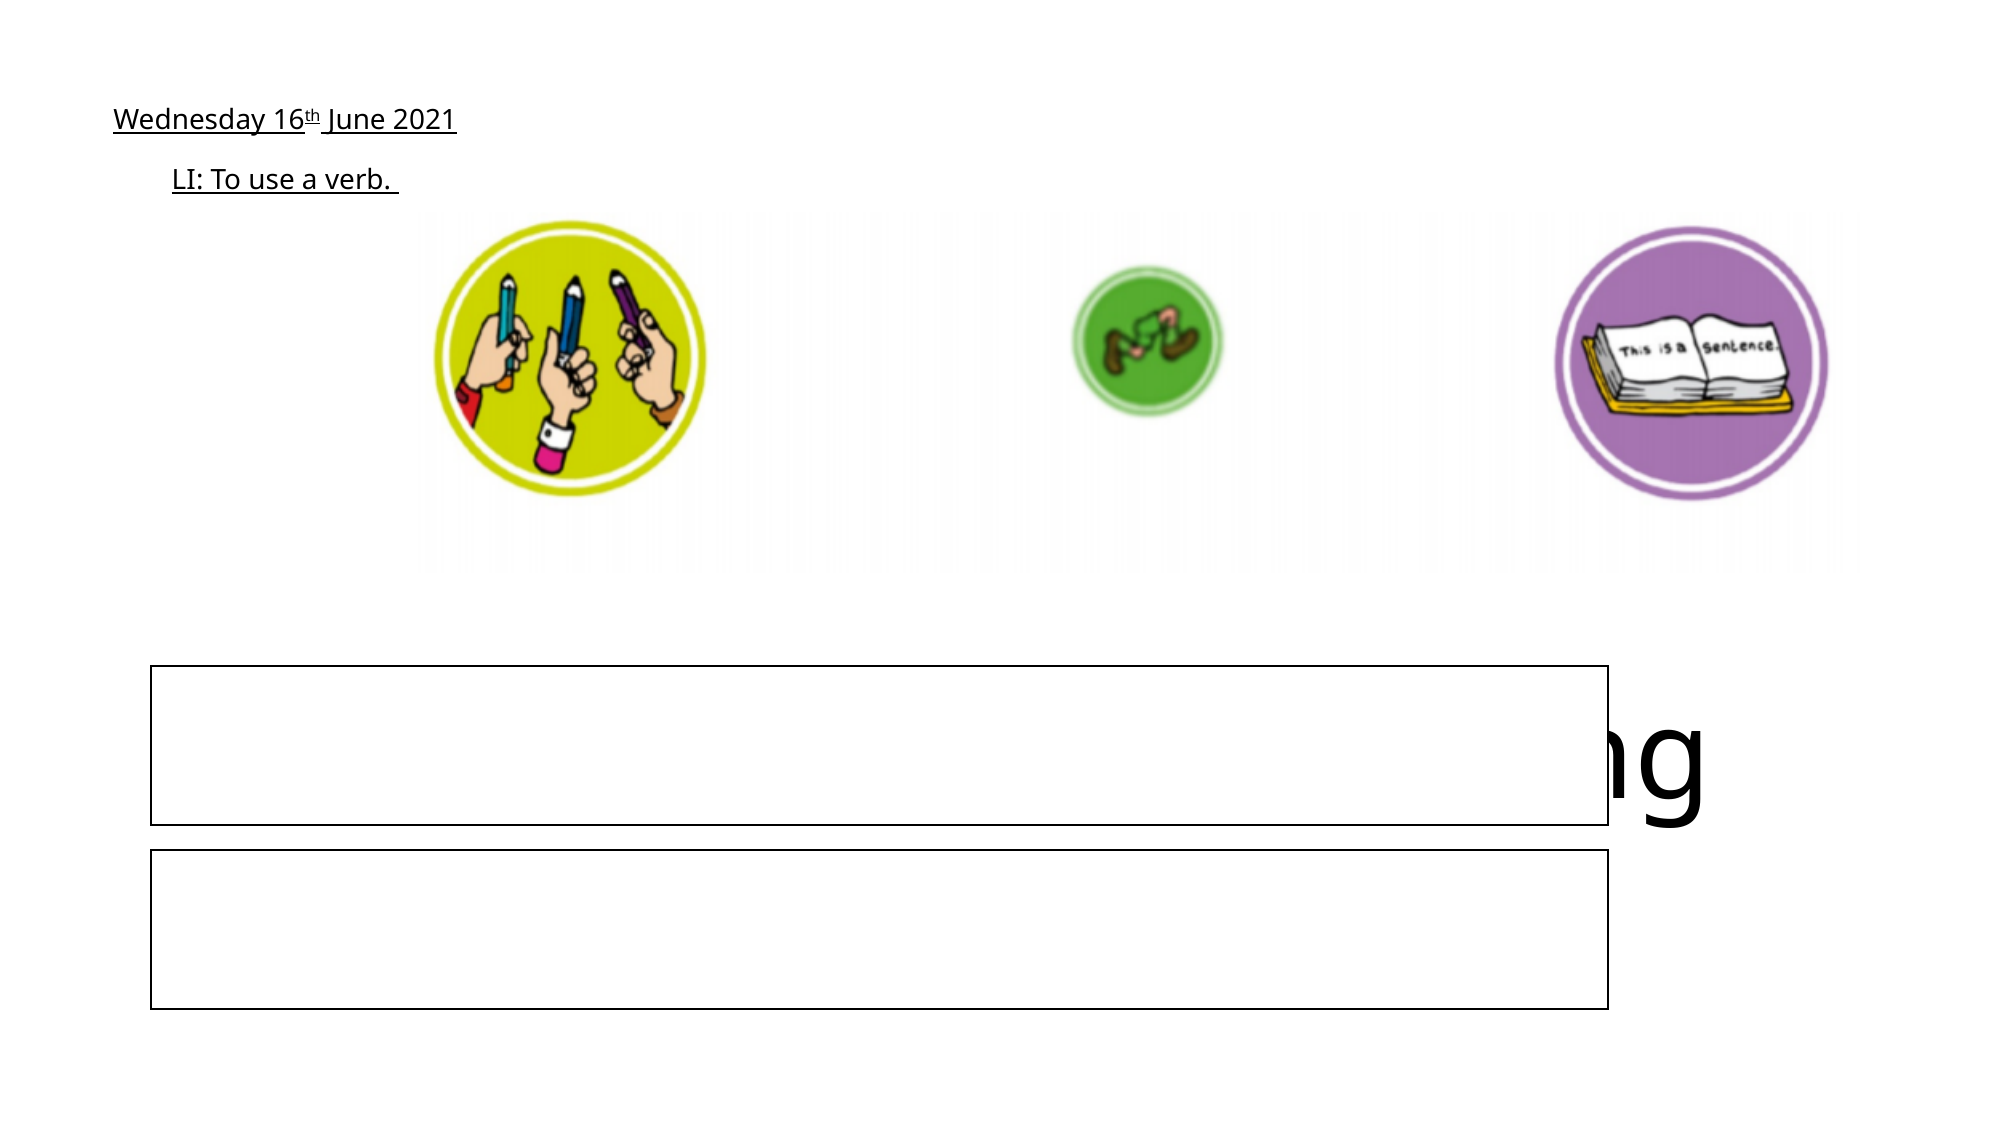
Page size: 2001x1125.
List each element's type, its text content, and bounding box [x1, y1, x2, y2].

picture [408, 122, 1864, 573]
text_box [150, 665, 1609, 826]
text_box [150, 849, 1609, 1010]
title Wednesday 16th June 2021 LI: To use a verb. [0, 0, 571, 308]
text_box Jack scaled the towering beanstalk. [150, 665, 1898, 981]
